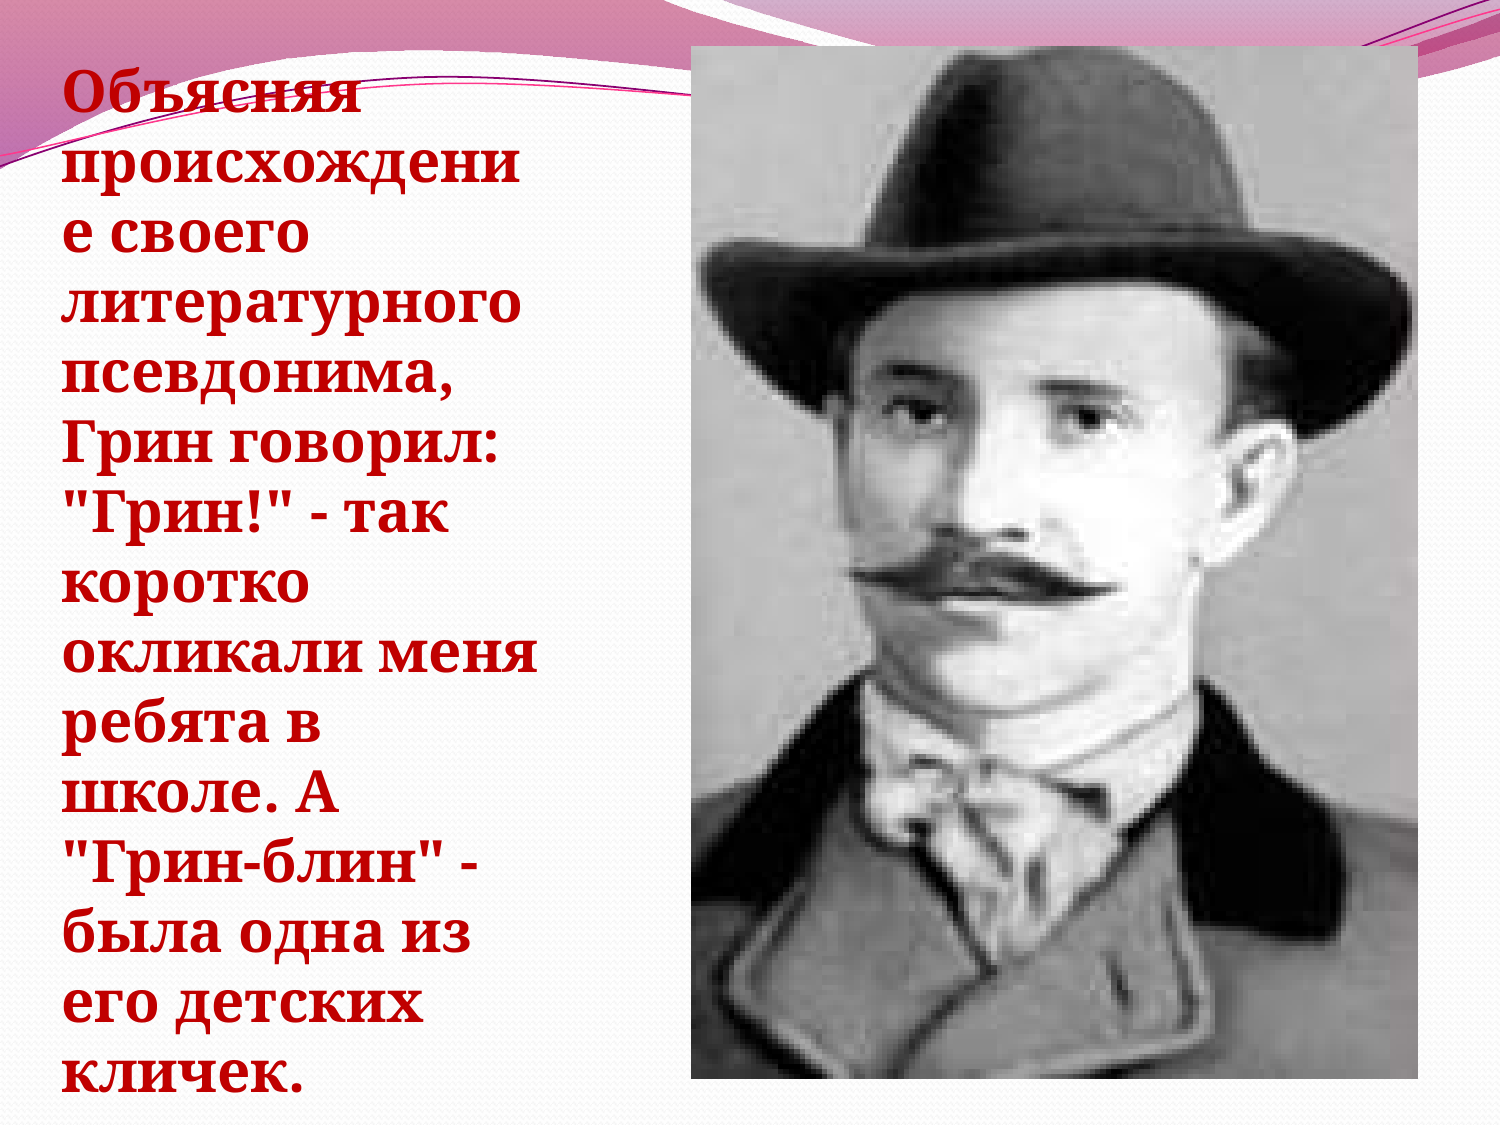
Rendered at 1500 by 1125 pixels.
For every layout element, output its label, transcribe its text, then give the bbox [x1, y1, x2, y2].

picture [691, 46, 1419, 1079]
text_box Объясняя происхождение своего литературного псевдонима, Грин говорил: "Грин!" - так коротко окликали меня ребята в школе. А "Грин-блин" - была одна из его детских кличек. [46, 46, 557, 1112]
